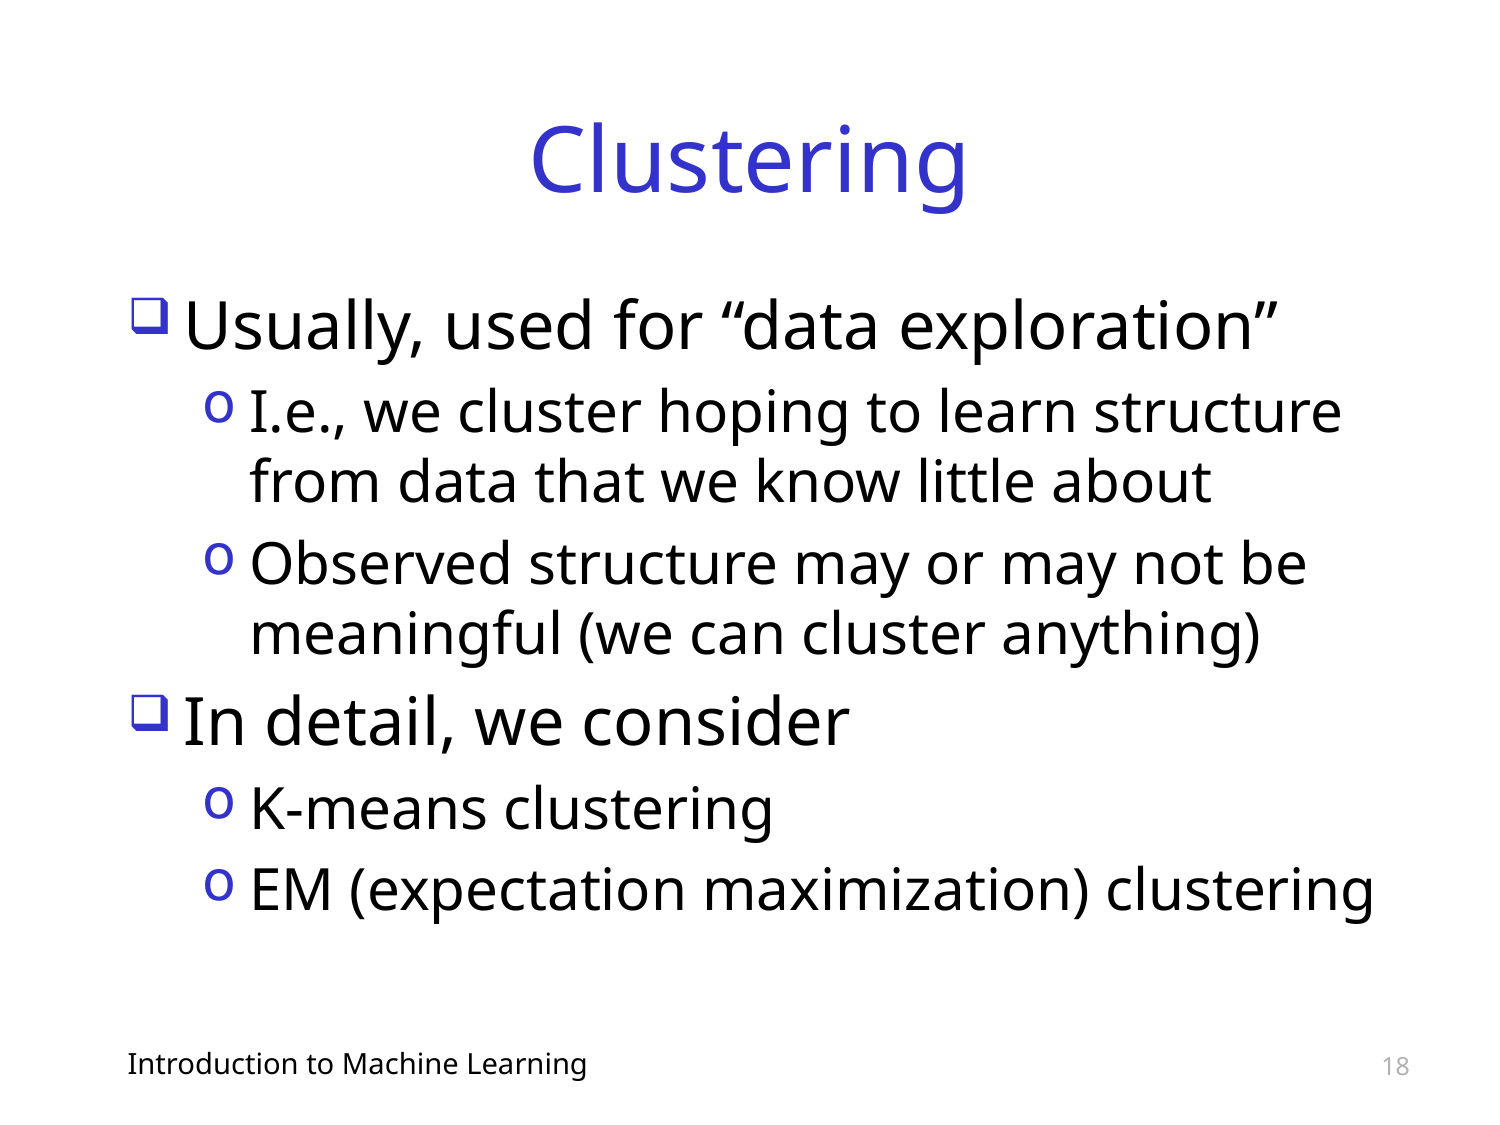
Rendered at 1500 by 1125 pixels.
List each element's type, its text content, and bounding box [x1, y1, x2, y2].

list Usually, used for “data exploration” I.e., we cluster hoping to learn structure from data that we know little about Observed structure may or may not be meaningful (we can cluster anything) In detail, we consider K-means clustering EM (expectation maximization) clustering [112, 274, 1401, 1001]
footer Introduction to Machine Learning [112, 1037, 776, 1101]
slide_number 18 [1074, 1037, 1425, 1098]
title Clustering [112, 62, 1388, 251]
